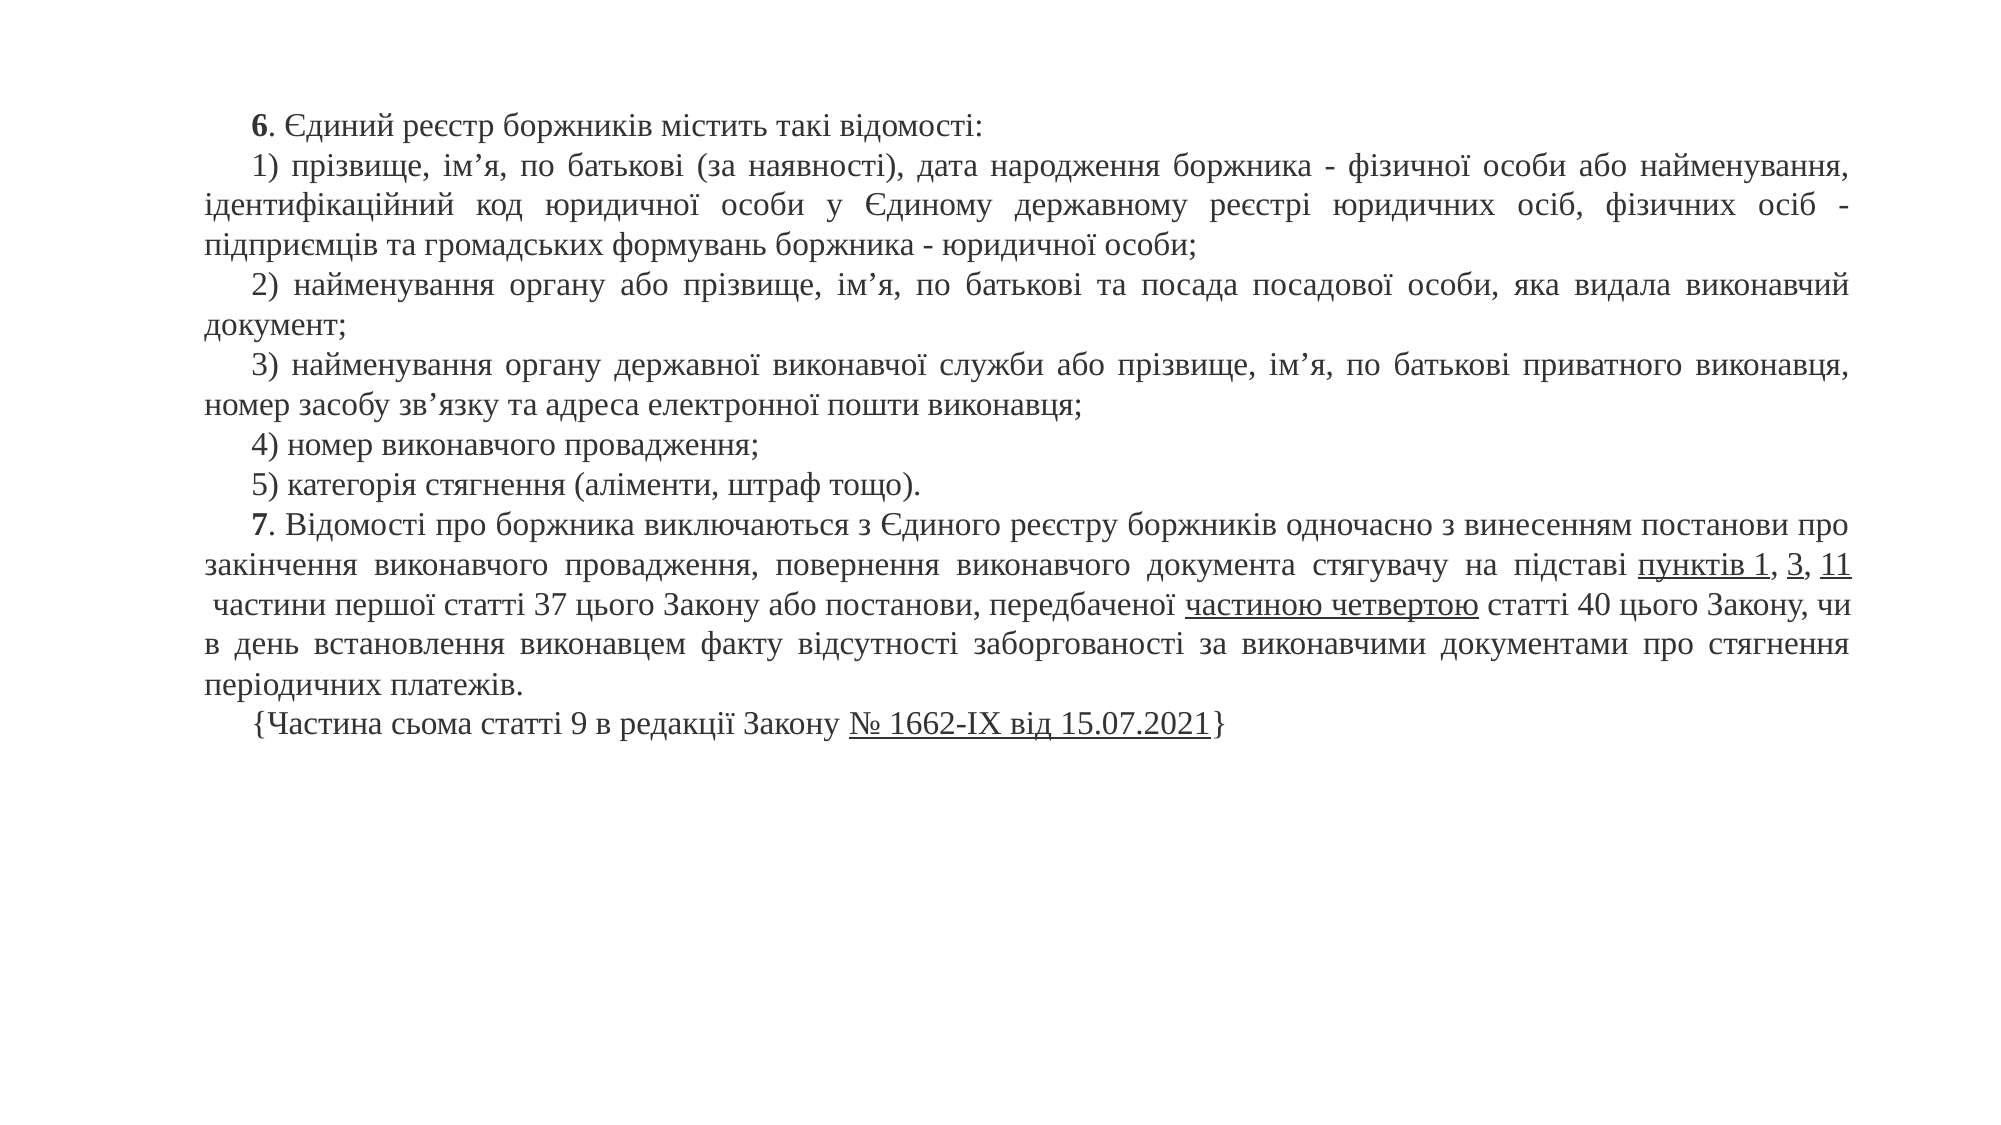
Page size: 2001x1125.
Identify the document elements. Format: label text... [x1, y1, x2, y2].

text_box 6. Єдиний реєстр боржників містить такі відомості: 1) прізвище, ім’я, по батькові (за наявності), дата народження боржника - фізичної особи або найменування, ідентифікаційний код юридичної особи у Єдиному державному реєстрі юридичних осіб, фізичних осіб - підприємців та громадських формувань боржника - юридичної особи; 2) найменування органу або прізвище, ім’я, по батькові та посада посадової особи, яка видала виконавчий документ; 3) найменування органу державної виконавчої служби або прізвище, ім’я, по батькові приватного виконавця, номер засобу зв’язку та адреса електронної пошти виконавця; 4) номер виконавчого провадження; 5) категорія стягнення (аліменти, штраф тощо). 7. Відомості про боржника виключаються з Єдиного реєстру боржників одночасно з винесенням постанови про закінчення виконавчого провадження, повернення виконавчого документа стягувачу на підставі пунктів 1, 3, 11 частини першої статті 37 цього Закону або постанови, передбаченої частиною четвертою статті 40 цього Закону, чи в день встановлення виконавцем факту відсутності заборгованості за виконавчими документами про стягнення періодичних платежів. {Частина сьома статті 9 в редакції Закону № 1662-IX від 15.07.2021} [189, 95, 1867, 749]
